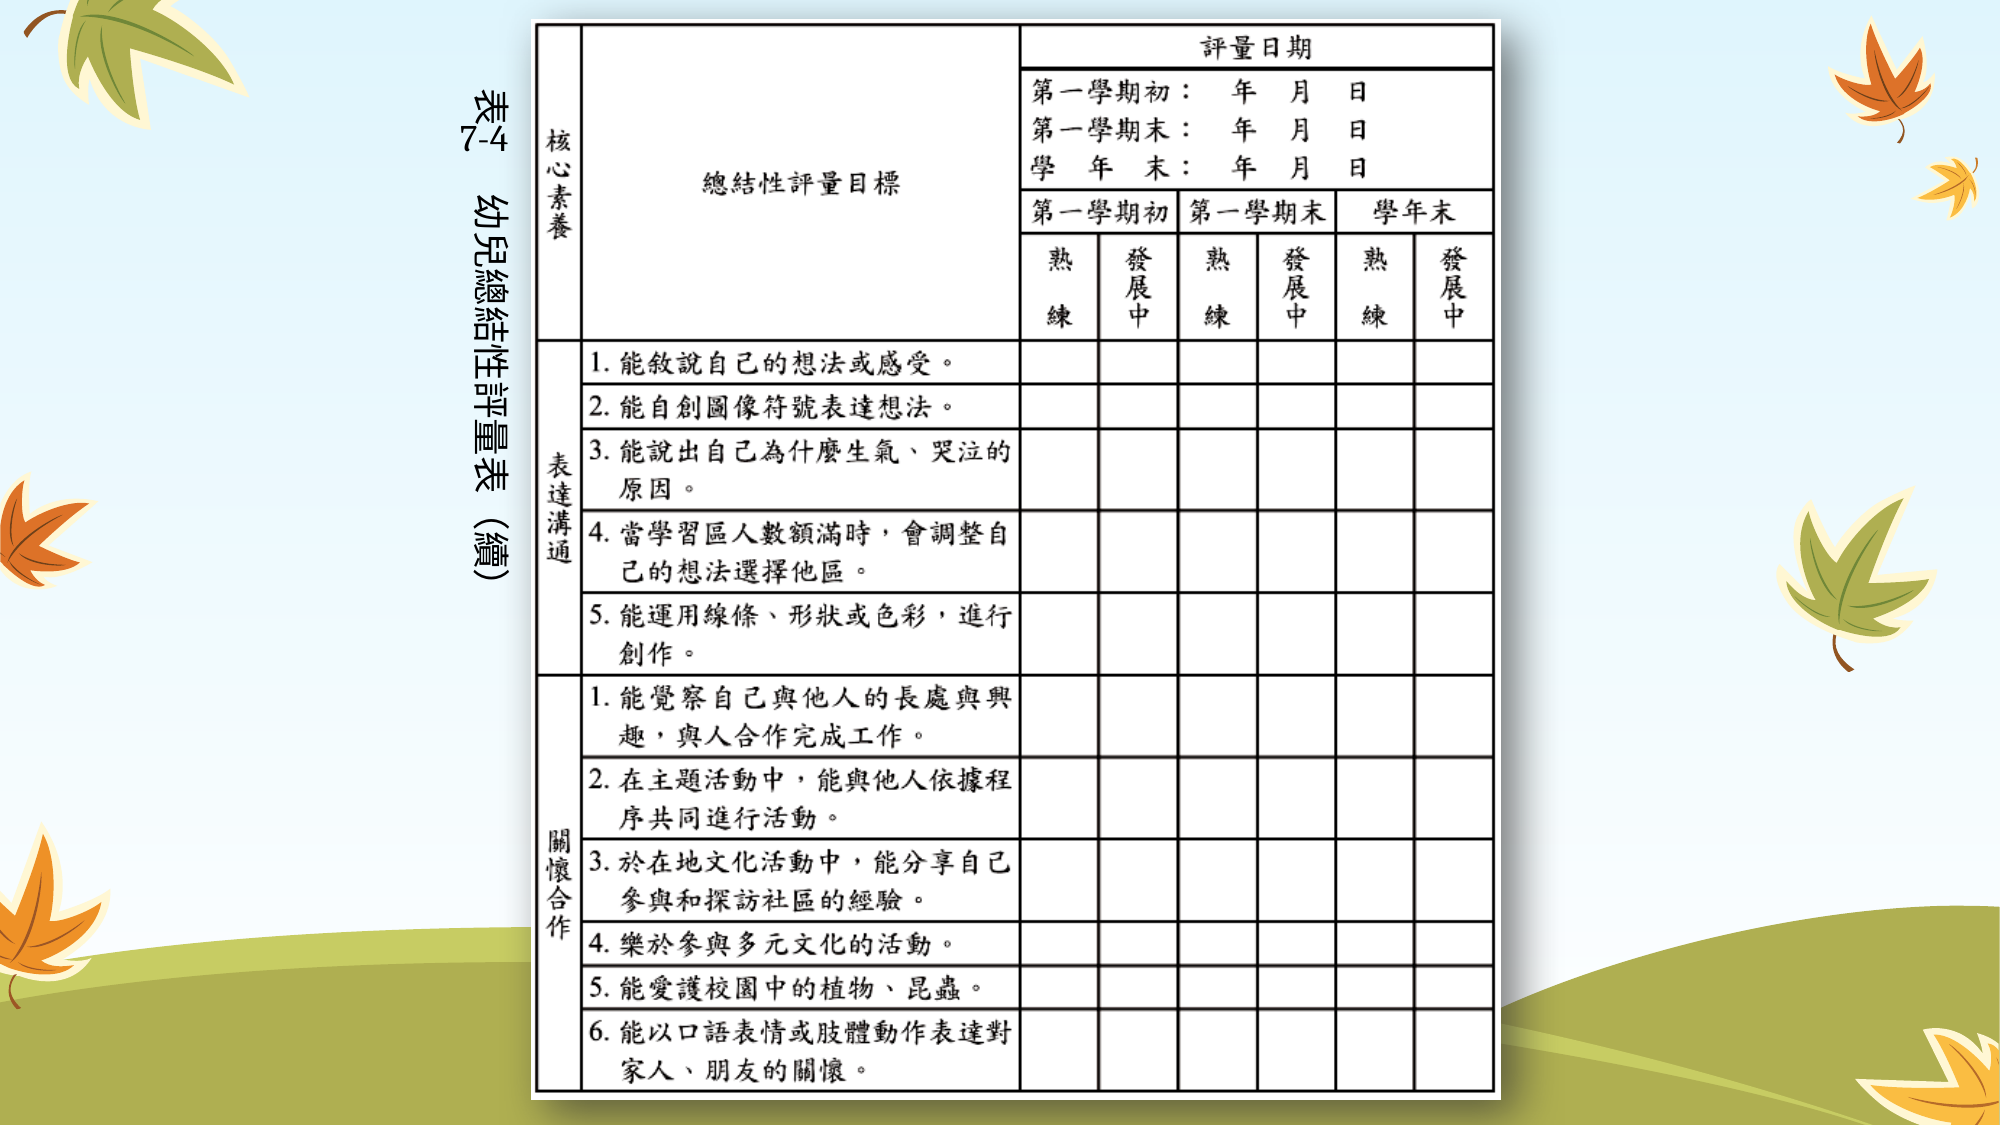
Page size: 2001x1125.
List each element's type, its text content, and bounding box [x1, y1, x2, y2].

text_box 表 幼兒總結性評量表（續） [446, 73, 512, 106]
picture [531, 19, 1501, 1100]
text_box 7-4 [444, 106, 512, 167]
text_box 表 幼兒總結性評量表（續） [446, 167, 512, 611]
